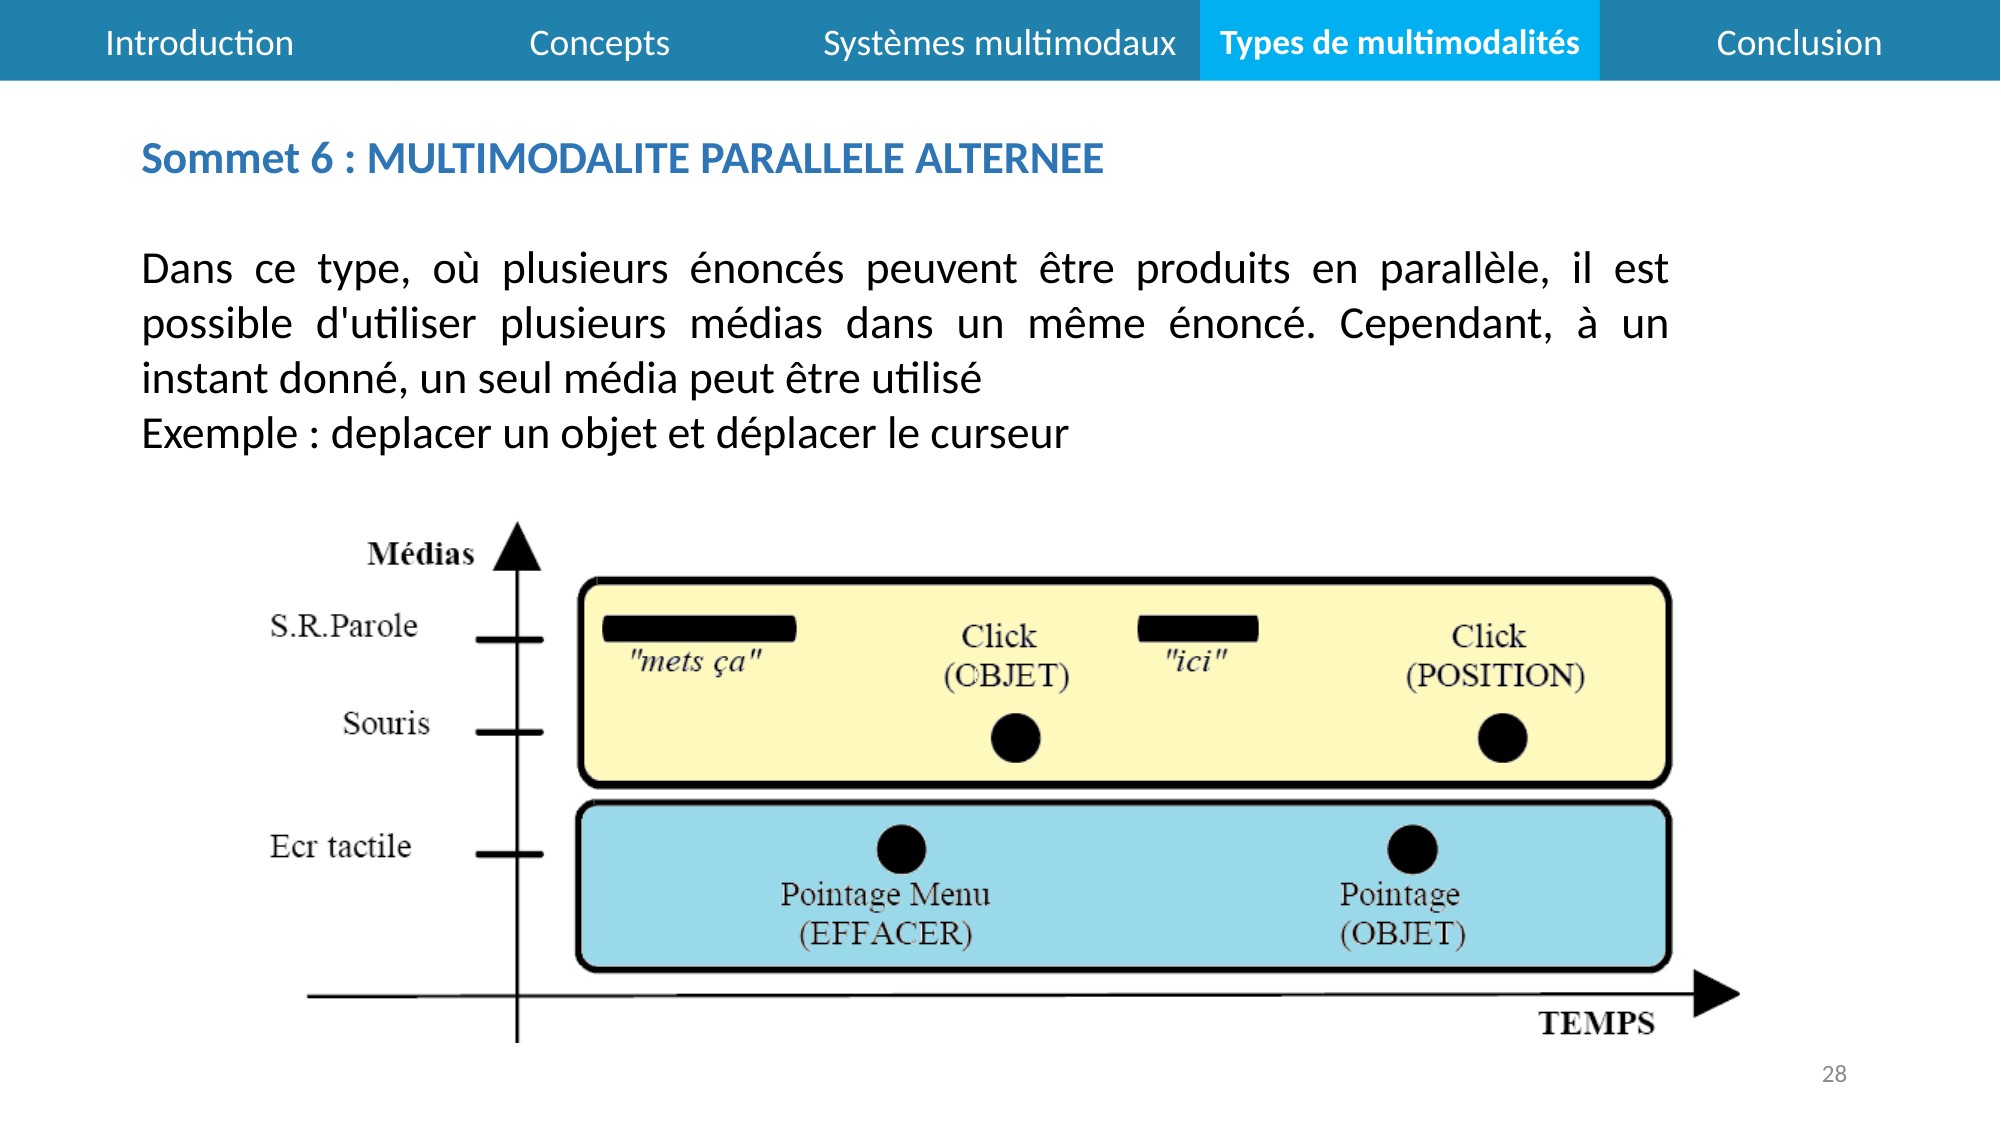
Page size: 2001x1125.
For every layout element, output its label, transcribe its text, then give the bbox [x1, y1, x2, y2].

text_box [0, 0, 2000, 81]
slide_number 28 [1412, 1042, 1863, 1103]
text_box Sommet 6 : MULTIMODALITE PARALLELE ALTERNEE Dans ce type, où plusieurs énoncés peuvent être produits en parallèle, il est possible d'utiliser plusieurs médias dans un même énoncé. Cependant, à un instant donné, un seul média peut être utilisé Exemple : deplacer un objet et déplacer le curseur [126, 120, 1686, 466]
picture [260, 517, 1740, 1043]
